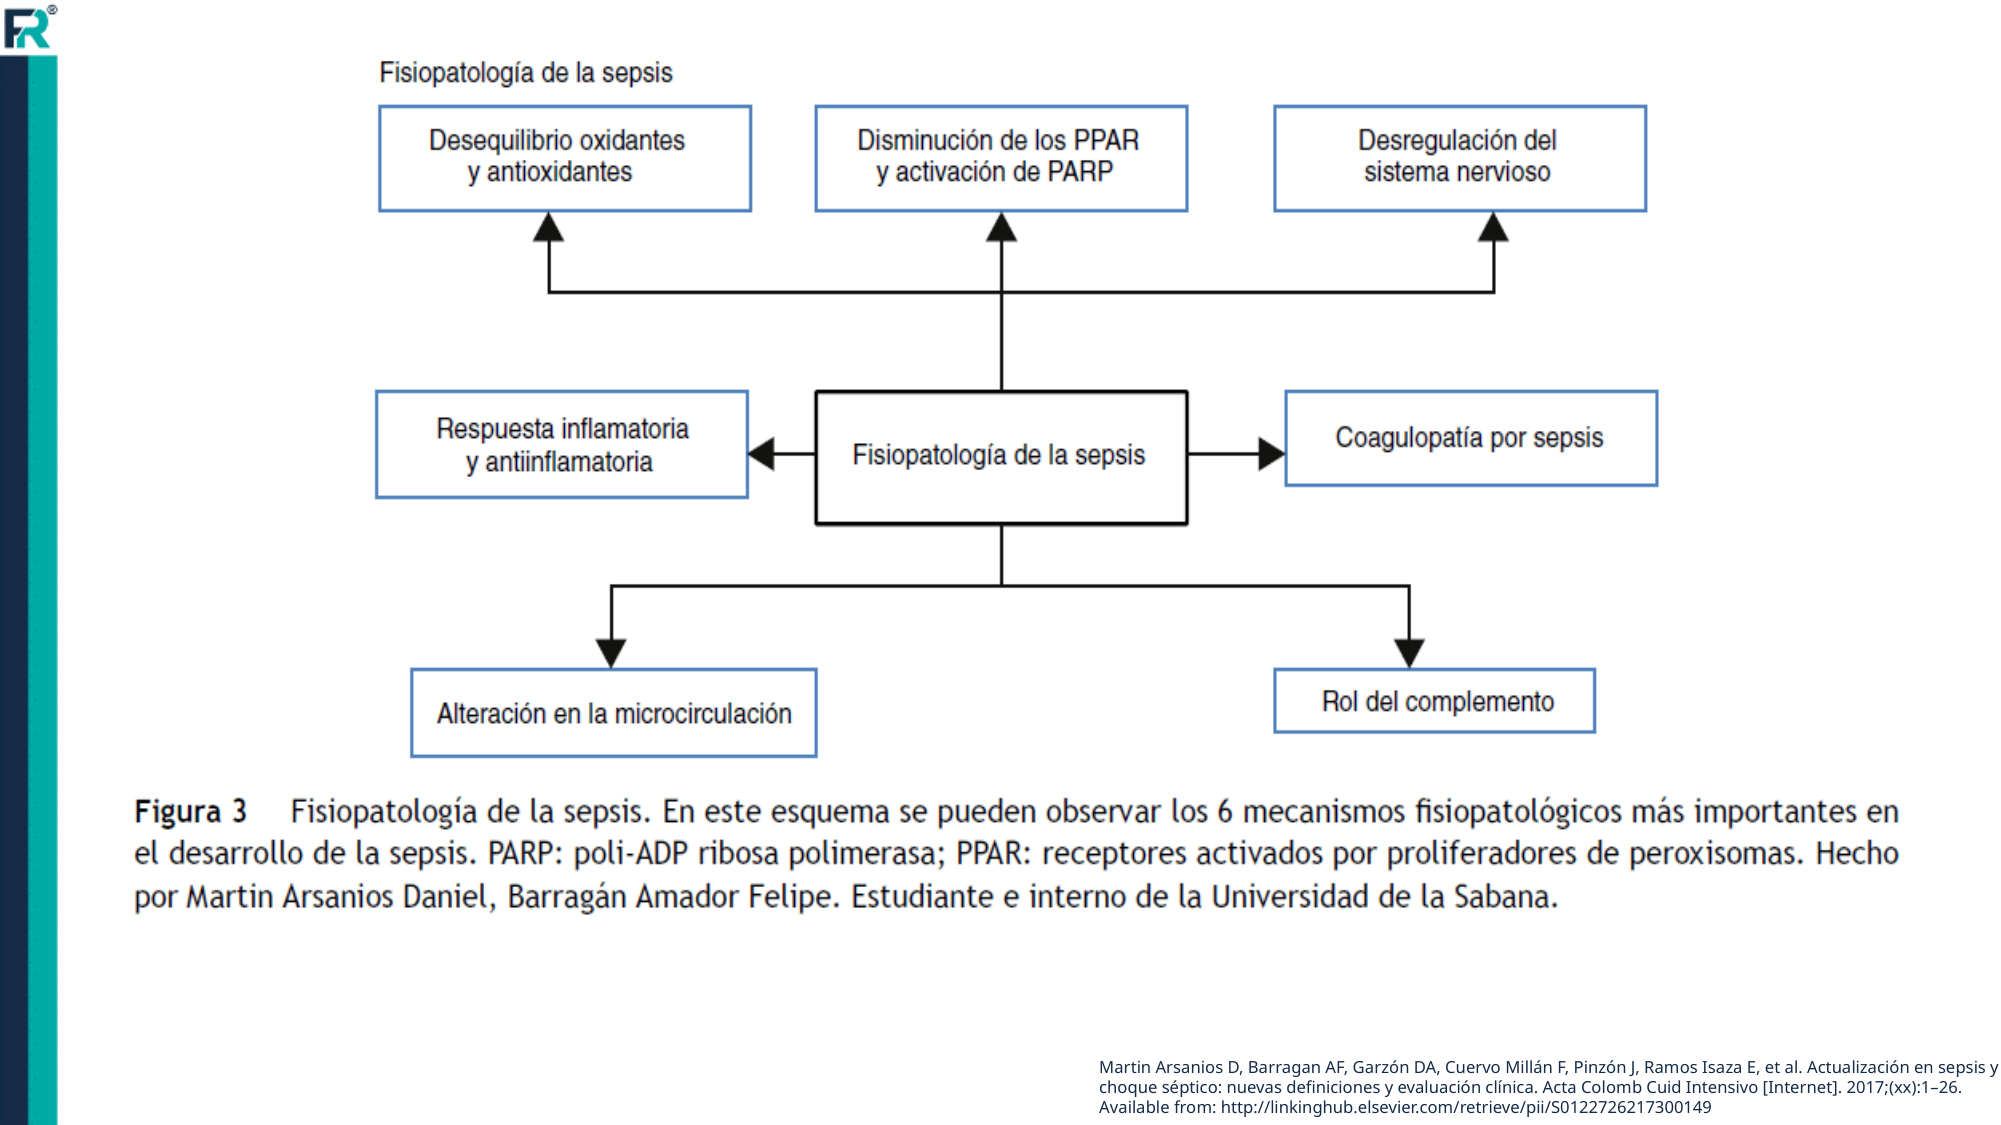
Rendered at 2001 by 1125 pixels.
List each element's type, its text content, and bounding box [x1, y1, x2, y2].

picture [0, 0, 2001, 1125]
text_box Martin Arsanios D, Barragan AF, Garzón DA, Cuervo Millán F, Pinzón J, Ramos Isaza E, et al. Actualización en sepsis y choque séptico: nuevas definiciones y evaluación clínica. Acta Colomb Cuid Intensivo [Internet]. 2017;(xx):1–26. Available from: http://linkinghub.elsevier.com/retrieve/pii/S0122726217300149 [1084, 1049, 2000, 1124]
